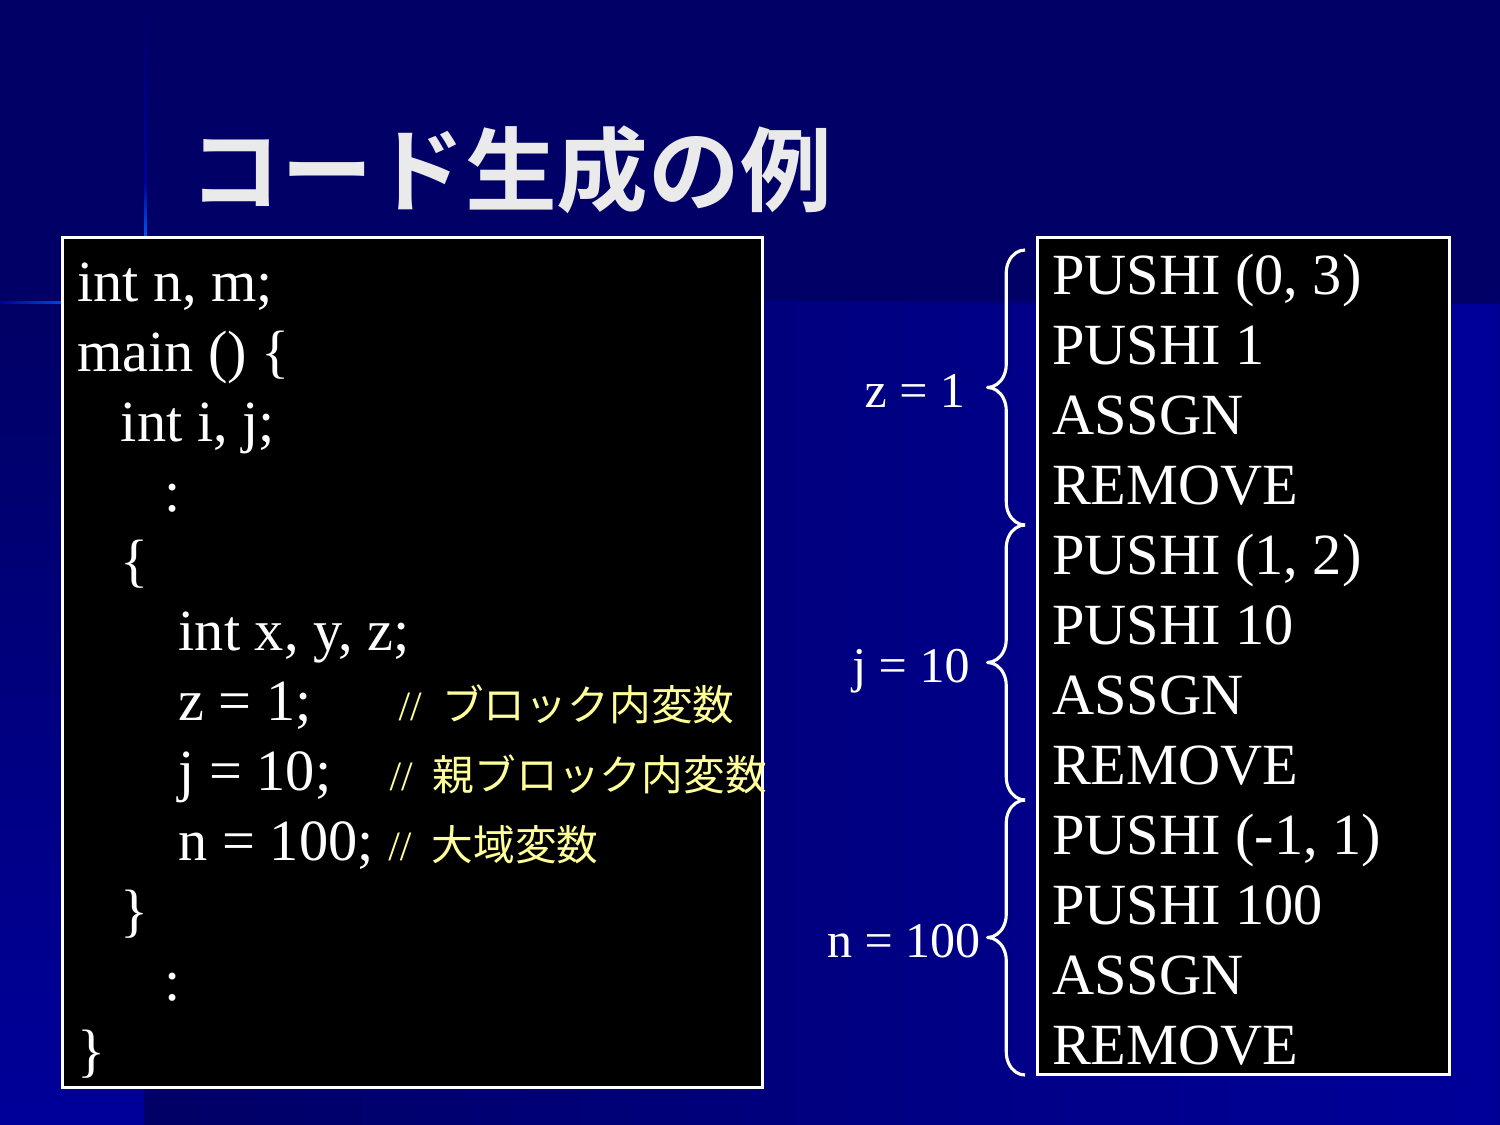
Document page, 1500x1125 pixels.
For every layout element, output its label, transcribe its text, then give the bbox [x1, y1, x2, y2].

text_box j = 10 [837, 624, 985, 701]
text_box [987, 525, 1026, 800]
text_box n = 100 [812, 899, 996, 976]
text_box PUSHI (0, 3) PUSHI 1 ASSGN REMOVE PUSHI (1, 2) PUSHI 10 ASSGN REMOVE PUSHI (-1, 1) PUSHI 100 ASSGN REMOVE [1037, 237, 1450, 1075]
title コード生成の例 [174, 49, 1413, 286]
text_box int n, m; main () { int i, j; : { int x, y, z; z = 1; // ブロック内変数 j = 10; // 親ブロック内変数 n = 100; // 大域変数 } : } [62, 237, 763, 1088]
text_box [987, 249, 1026, 525]
text_box [996, 800, 1026, 1076]
text_box z = 1 [849, 349, 980, 426]
